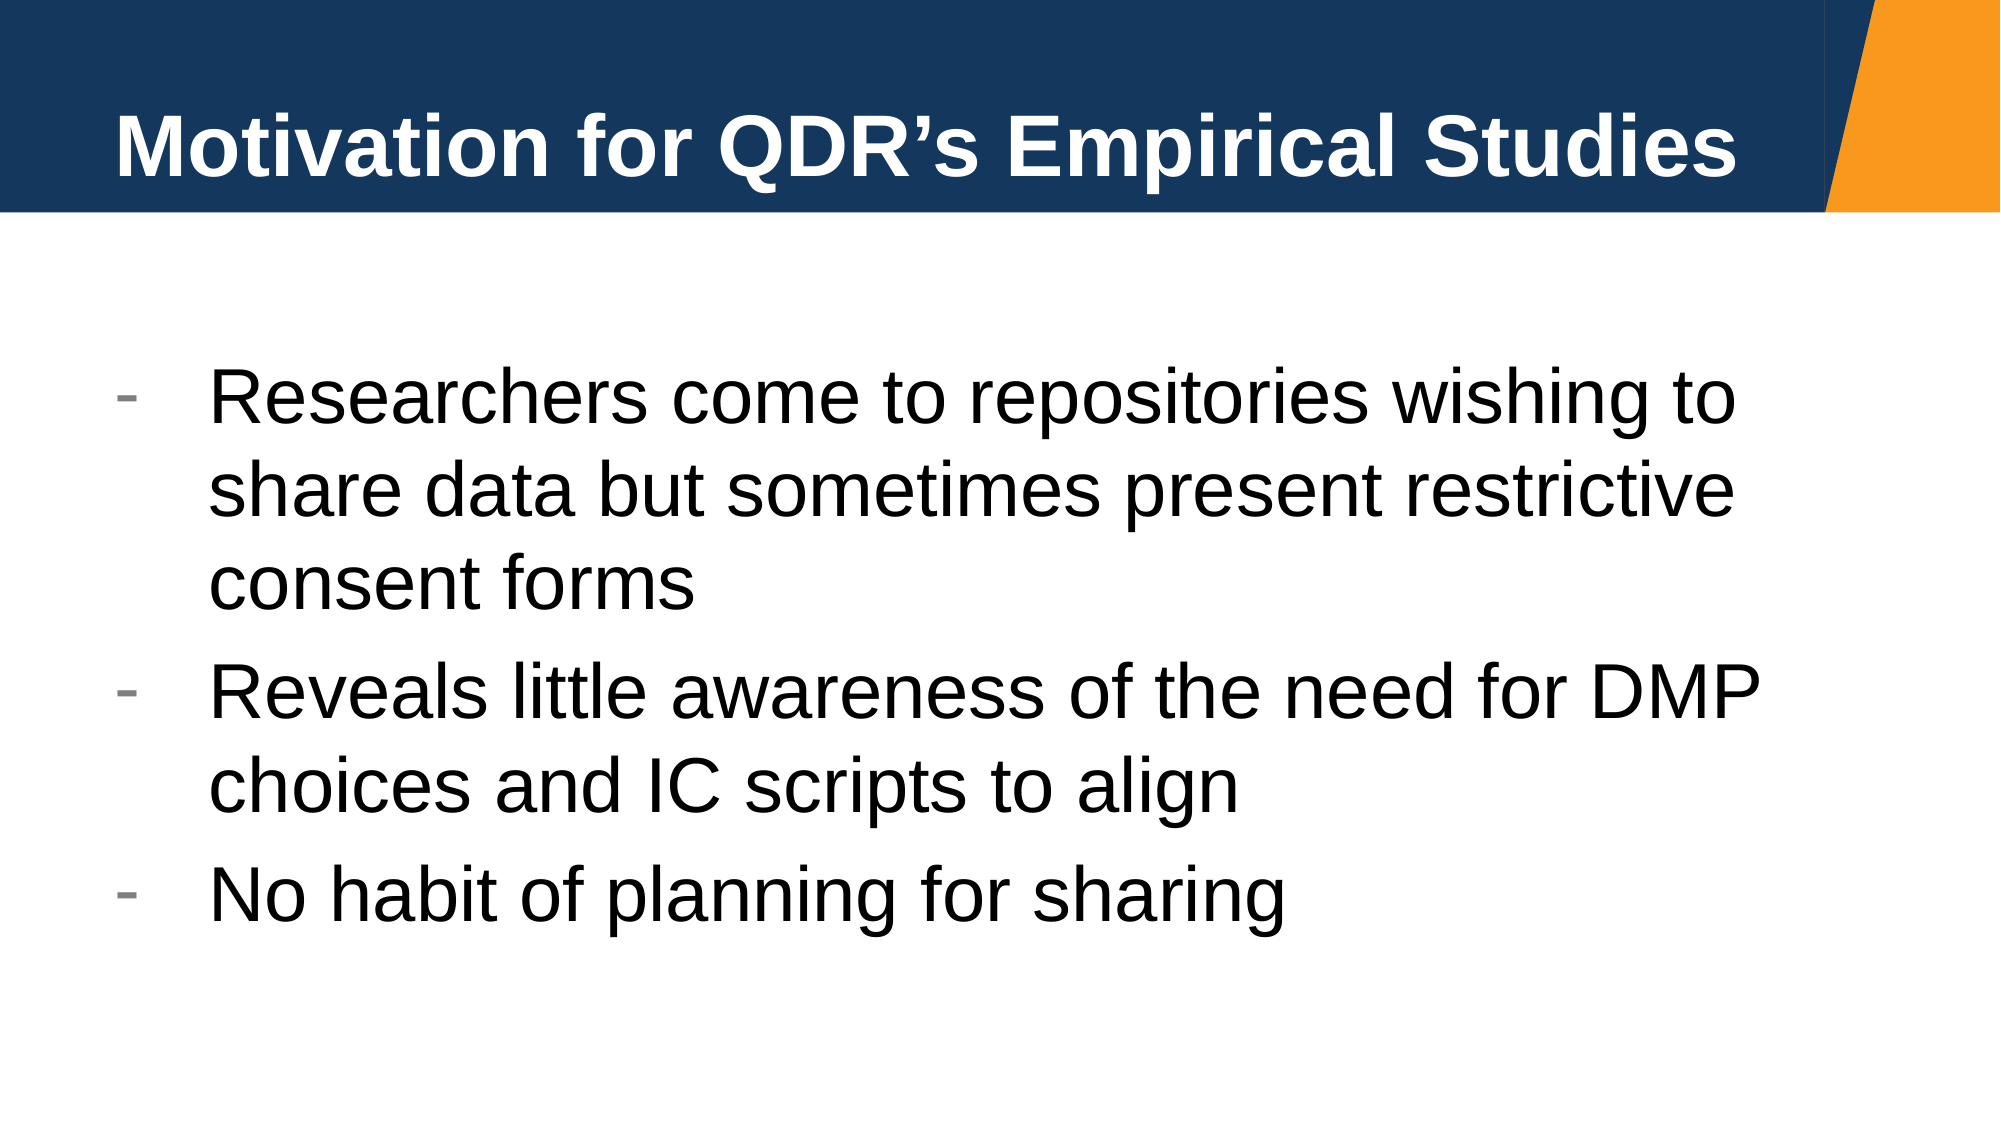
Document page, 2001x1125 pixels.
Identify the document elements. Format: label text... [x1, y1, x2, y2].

list Researchers come to repositories wishing to share data but sometimes present restrictive consent forms Reveals little awareness of the need for DMP choices and IC scripts to align No habit of planning for sharing [99, 230, 1917, 992]
title Motivation for QDR’s Empirical Studies [99, 53, 1917, 230]
